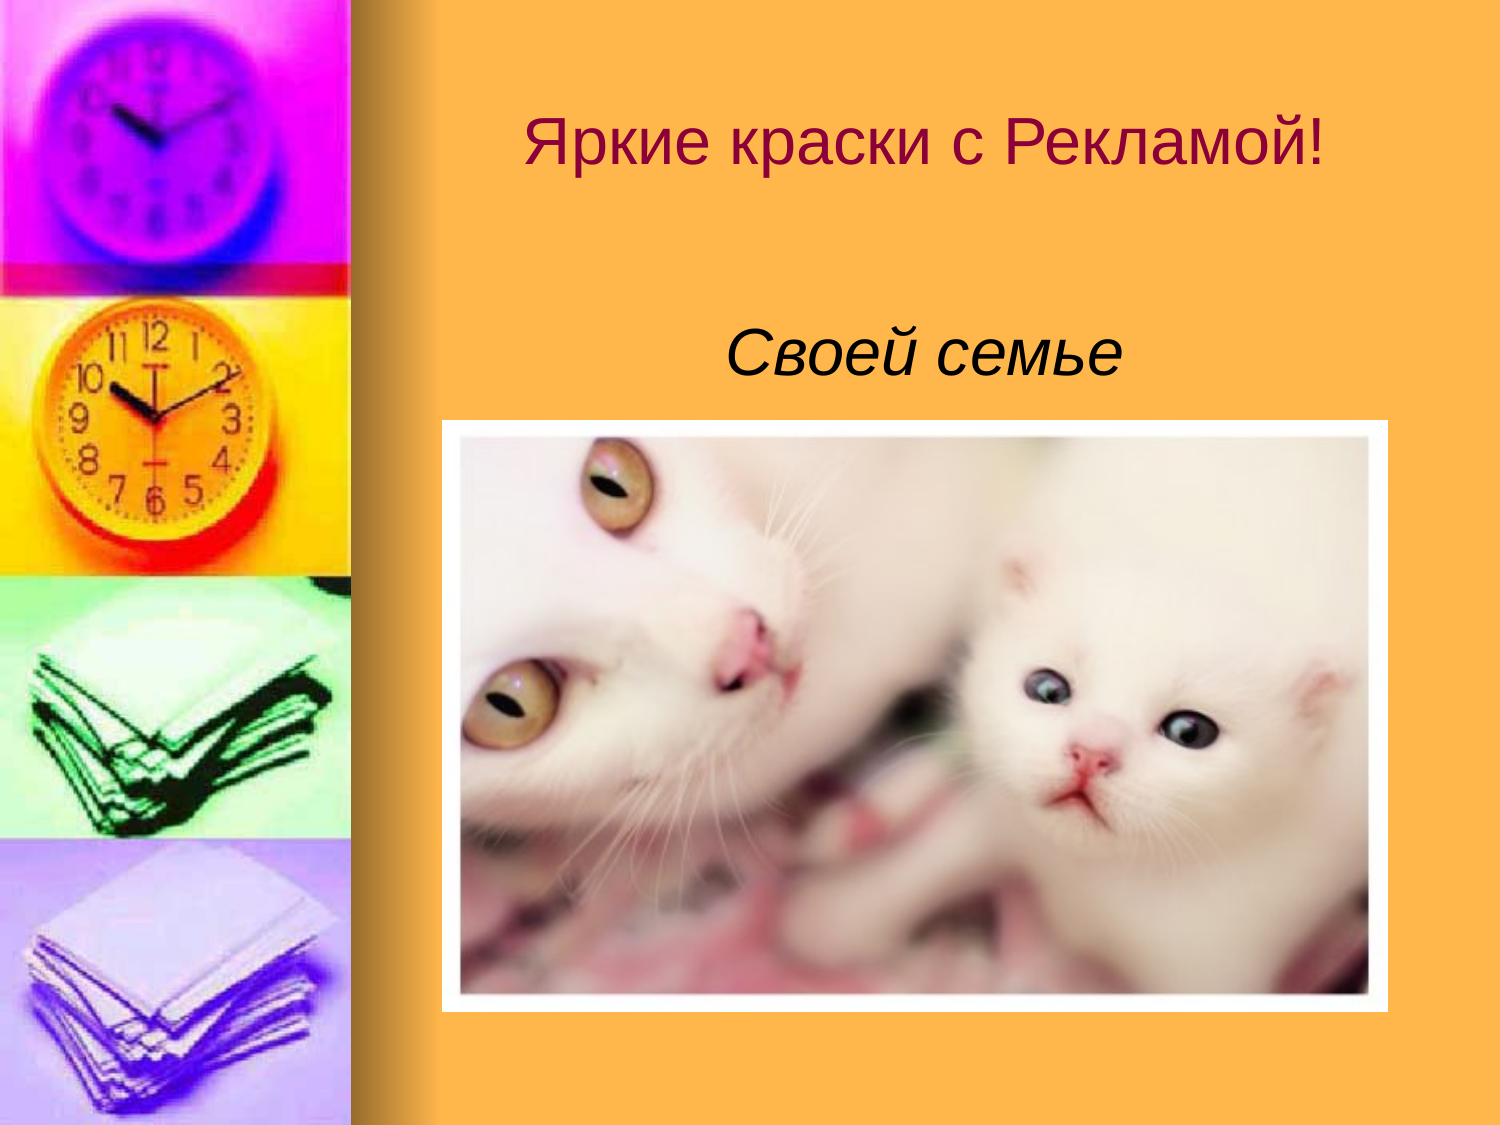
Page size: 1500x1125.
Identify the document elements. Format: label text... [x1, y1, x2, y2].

picture [0, 0, 351, 1125]
list Своей семье [399, 207, 1451, 1071]
title Яркие краски с Рекламой! [399, 37, 1451, 207]
picture [442, 420, 1388, 1012]
